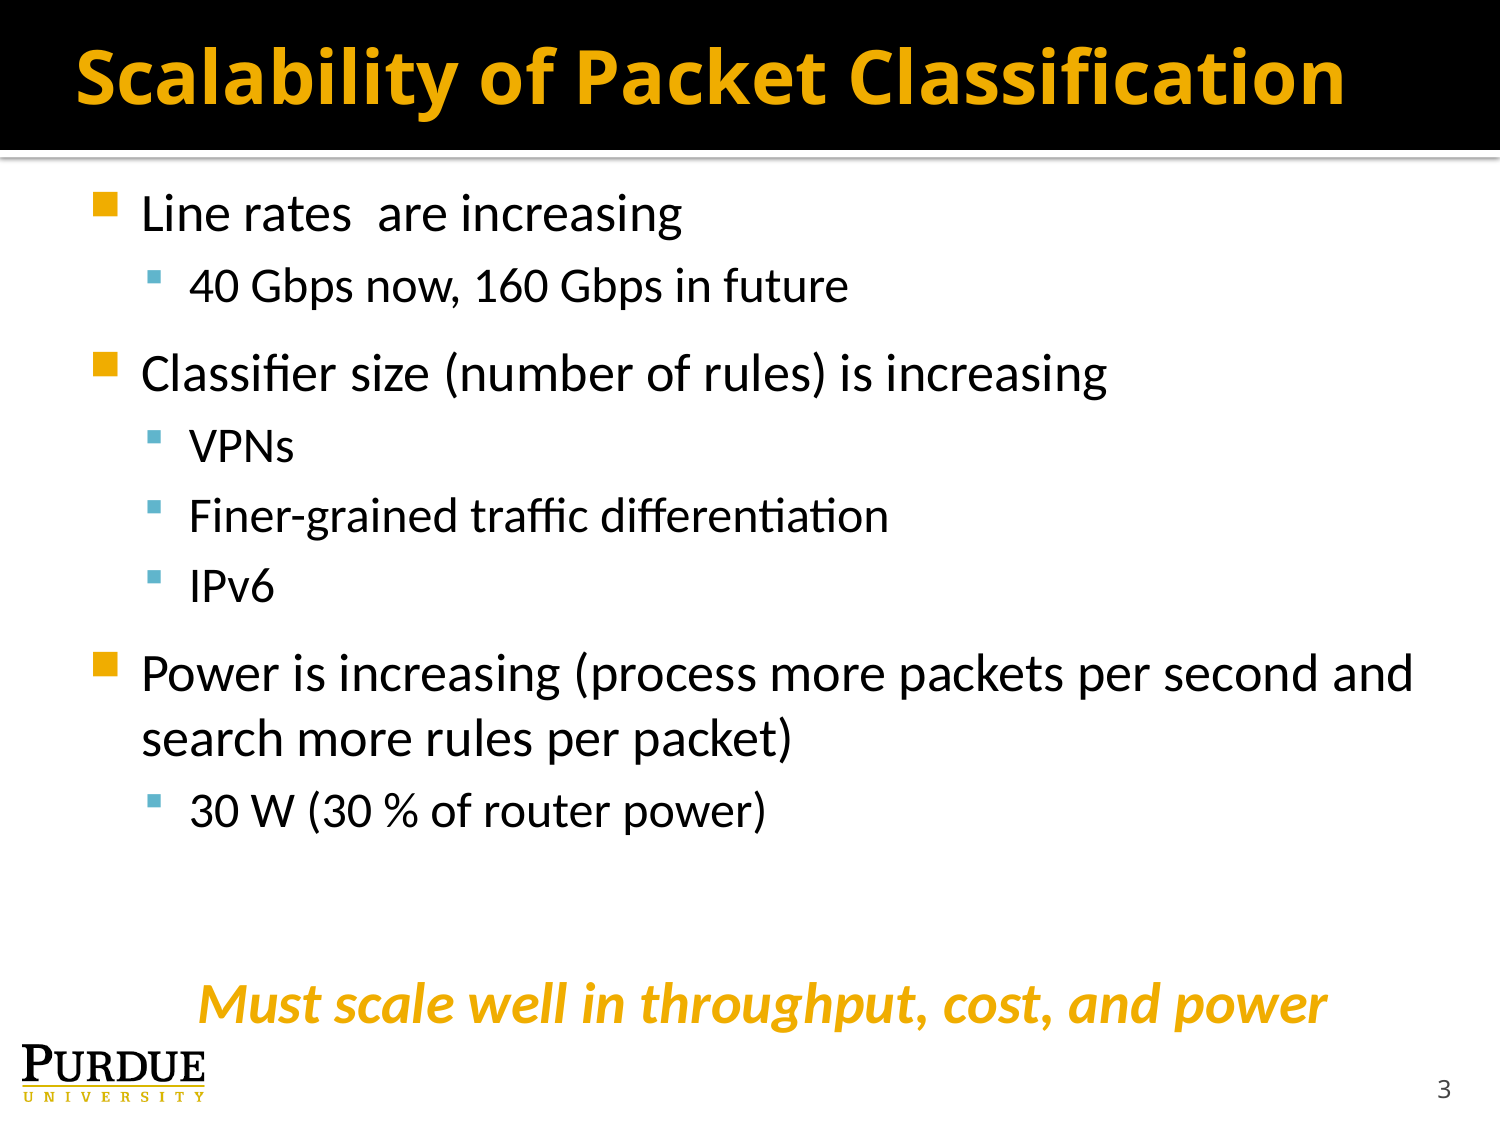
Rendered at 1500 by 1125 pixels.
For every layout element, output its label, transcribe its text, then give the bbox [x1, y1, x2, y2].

picture [0, 1026, 225, 1125]
title Scalability of Packet Classification [60, 11, 1450, 137]
list Must scale well in throughput, cost, and power [62, 950, 1450, 1050]
list Line rates are increasing 40 Gbps now, 160 Gbps in future Classifier size (number of rules) is increasing VPNs Finer-grained traffic differentiation IPv6 Power is increasing (process more packets per second and search more rules per packet) 30 W (30 % of router power) [60, 162, 1440, 950]
slide_number 3 [1345, 1062, 1467, 1108]
